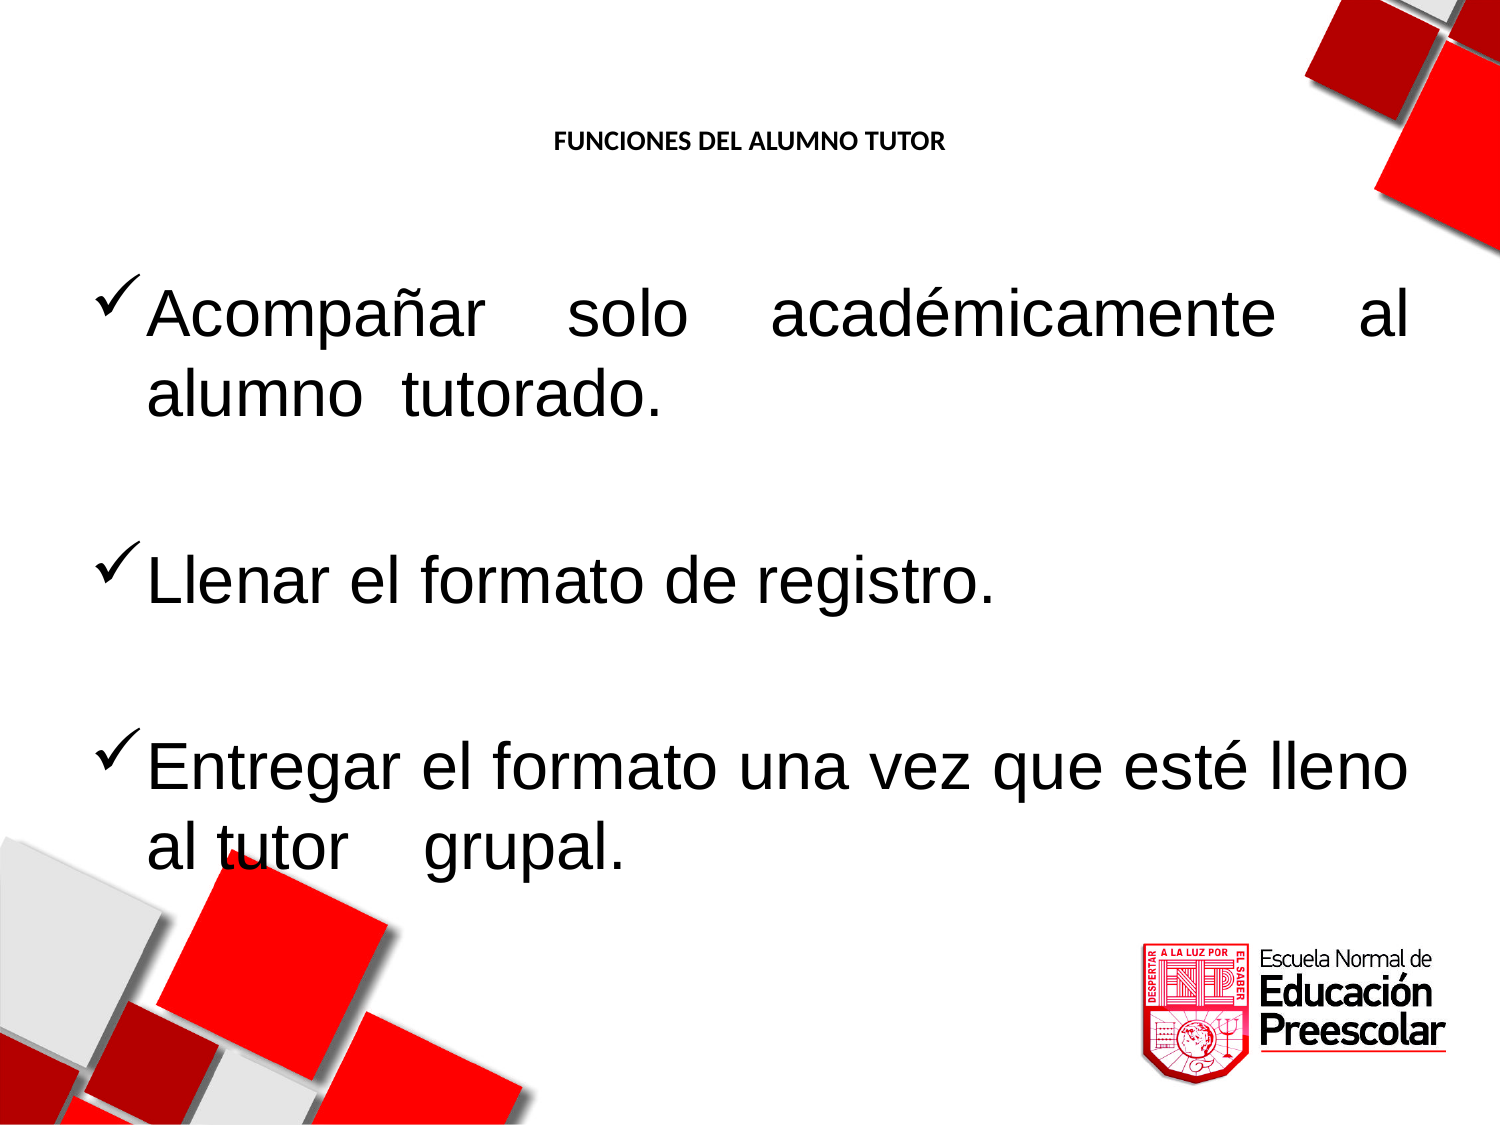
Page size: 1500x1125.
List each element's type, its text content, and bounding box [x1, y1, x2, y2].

list Acompañar solo académicamente al alumno tutorado. Llenar el formato de registro. Entregar el formato una vez que esté lleno al tutor grupal. [75, 262, 1425, 1005]
title FUNCIONES DEL ALUMNO TUTOR [75, 45, 1425, 233]
picture [0, 0, 1500, 1125]
